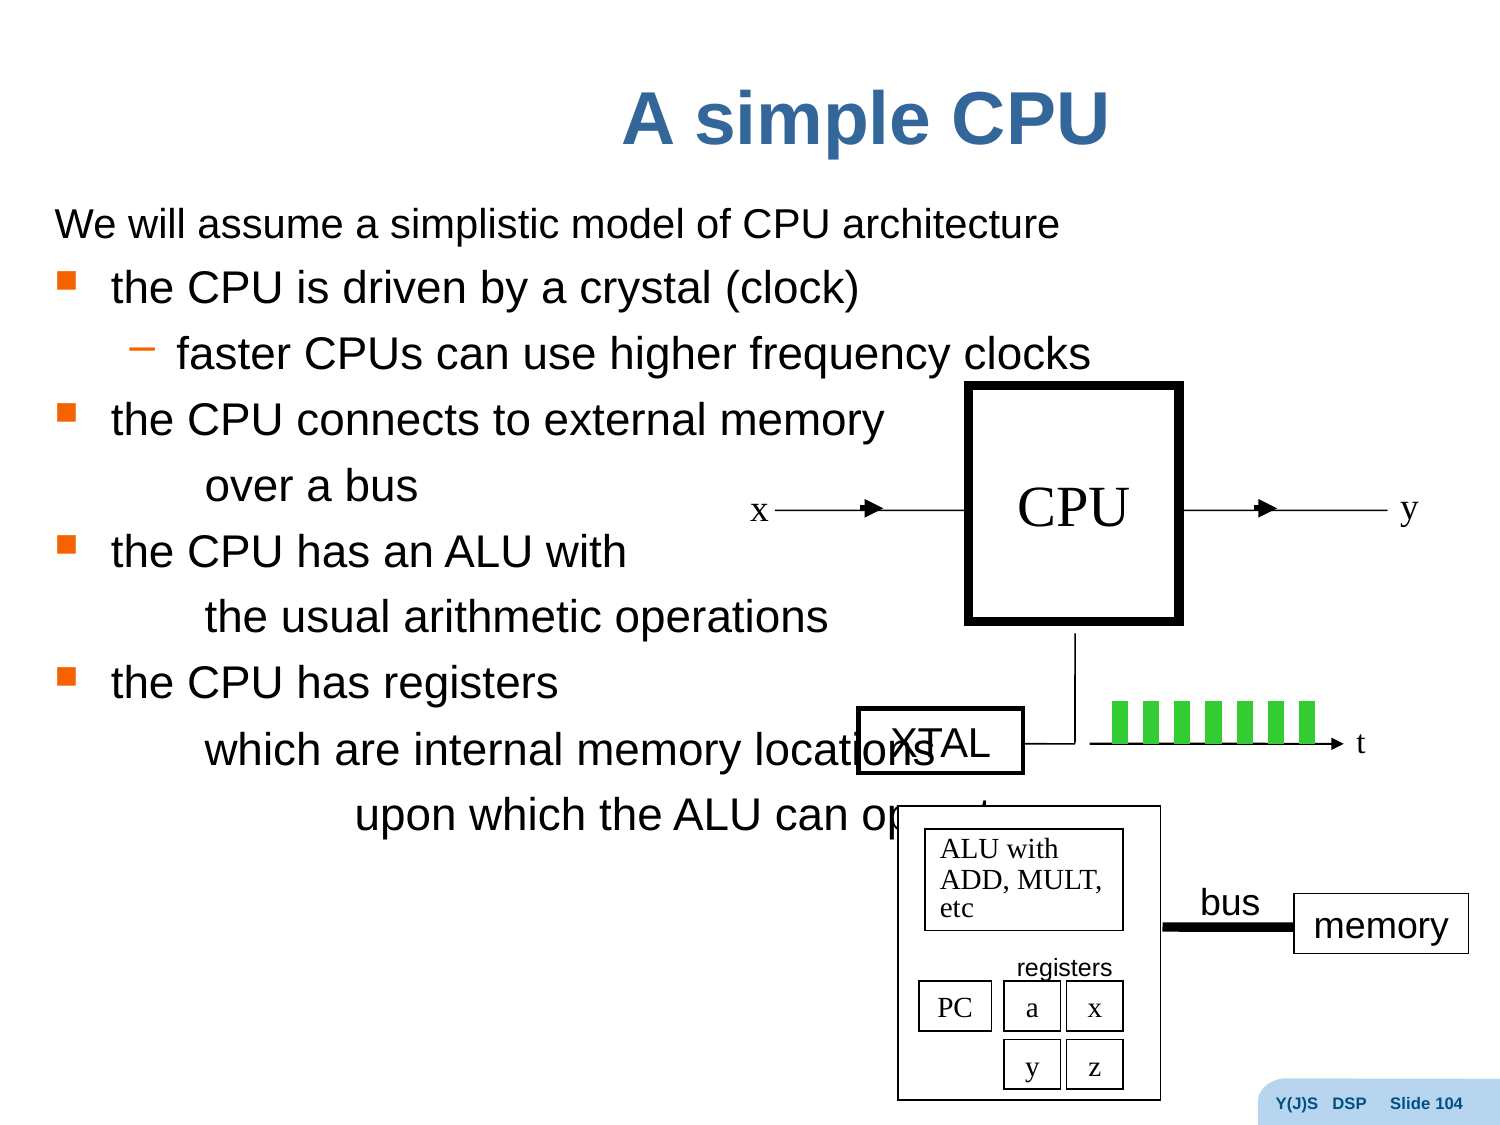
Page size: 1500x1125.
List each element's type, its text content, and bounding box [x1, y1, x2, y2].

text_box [735, 385, 1434, 779]
slide_number Y(J)S DSP Slide 104 [1260, 1085, 1500, 1125]
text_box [897, 805, 1469, 1101]
list We will assume a simplistic model of CPU architecture the CPU is driven by a crystal (clock) faster CPUs can use higher frequency clocks the CPU connects to external memory over a bus the CPU has an ALU with the usual arithmetic operations the CPU has registers which are internal memory locations upon which the ALU can operate [39, 178, 1475, 1069]
title A simple CPU [317, 26, 1416, 178]
